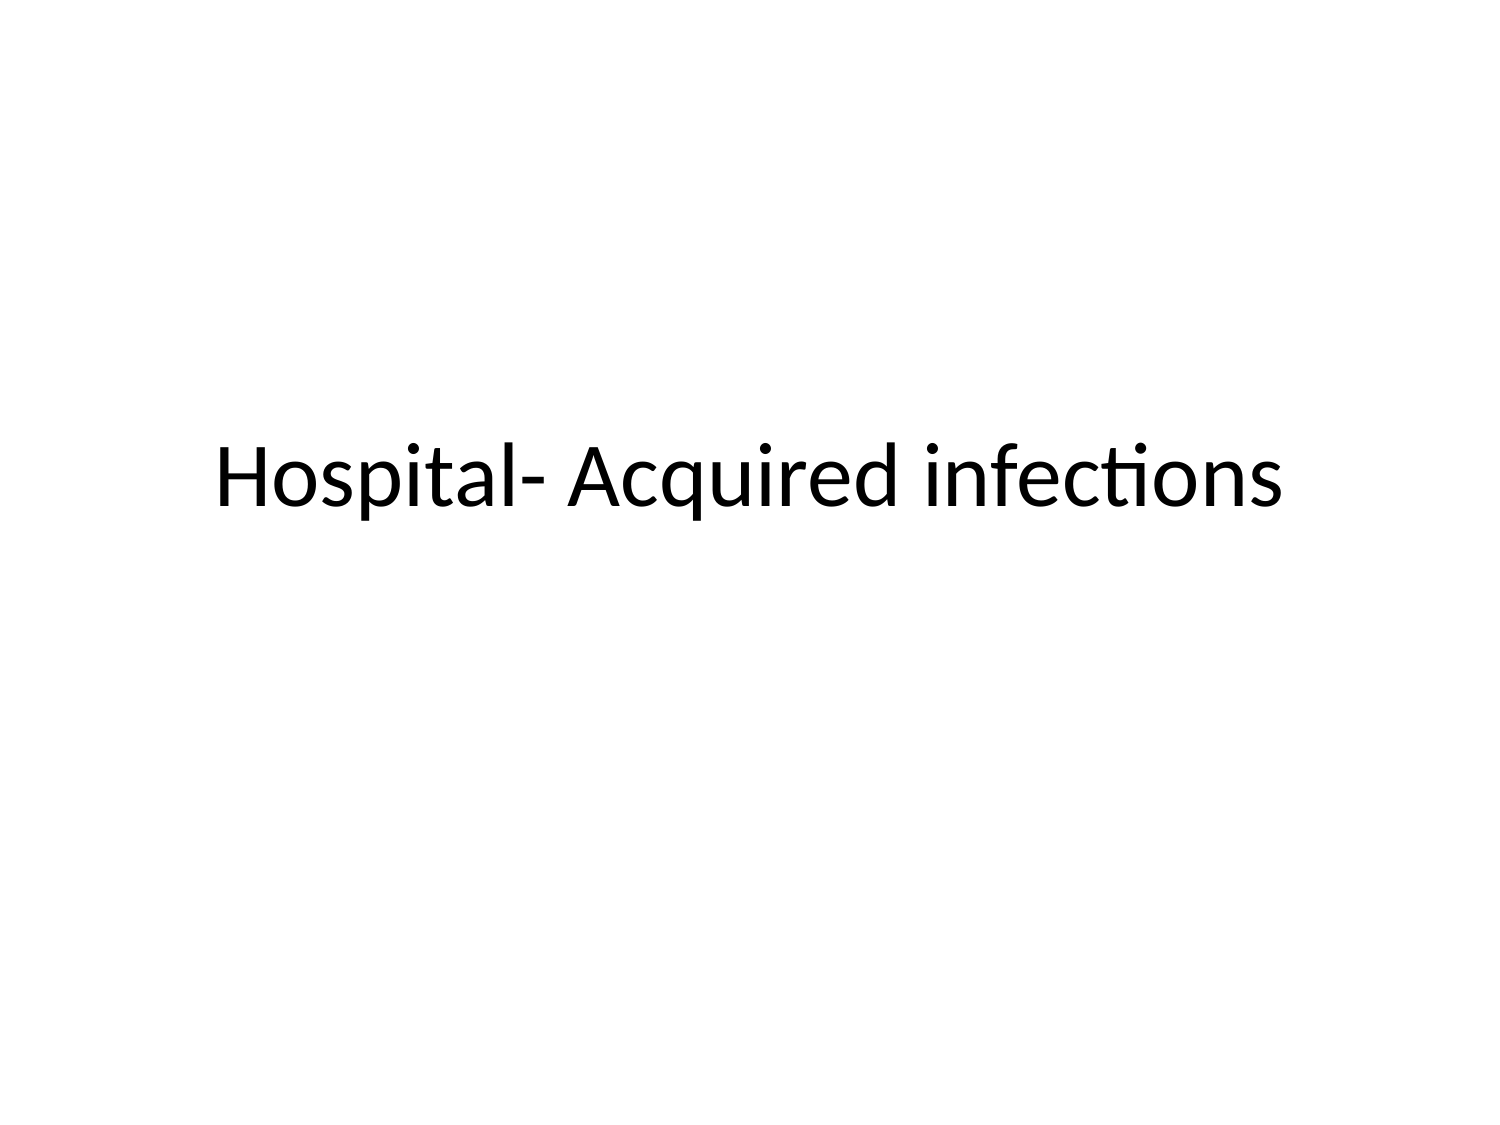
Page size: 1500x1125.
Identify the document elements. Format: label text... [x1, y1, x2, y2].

title Hospital- Acquired infections [112, 349, 1388, 591]
